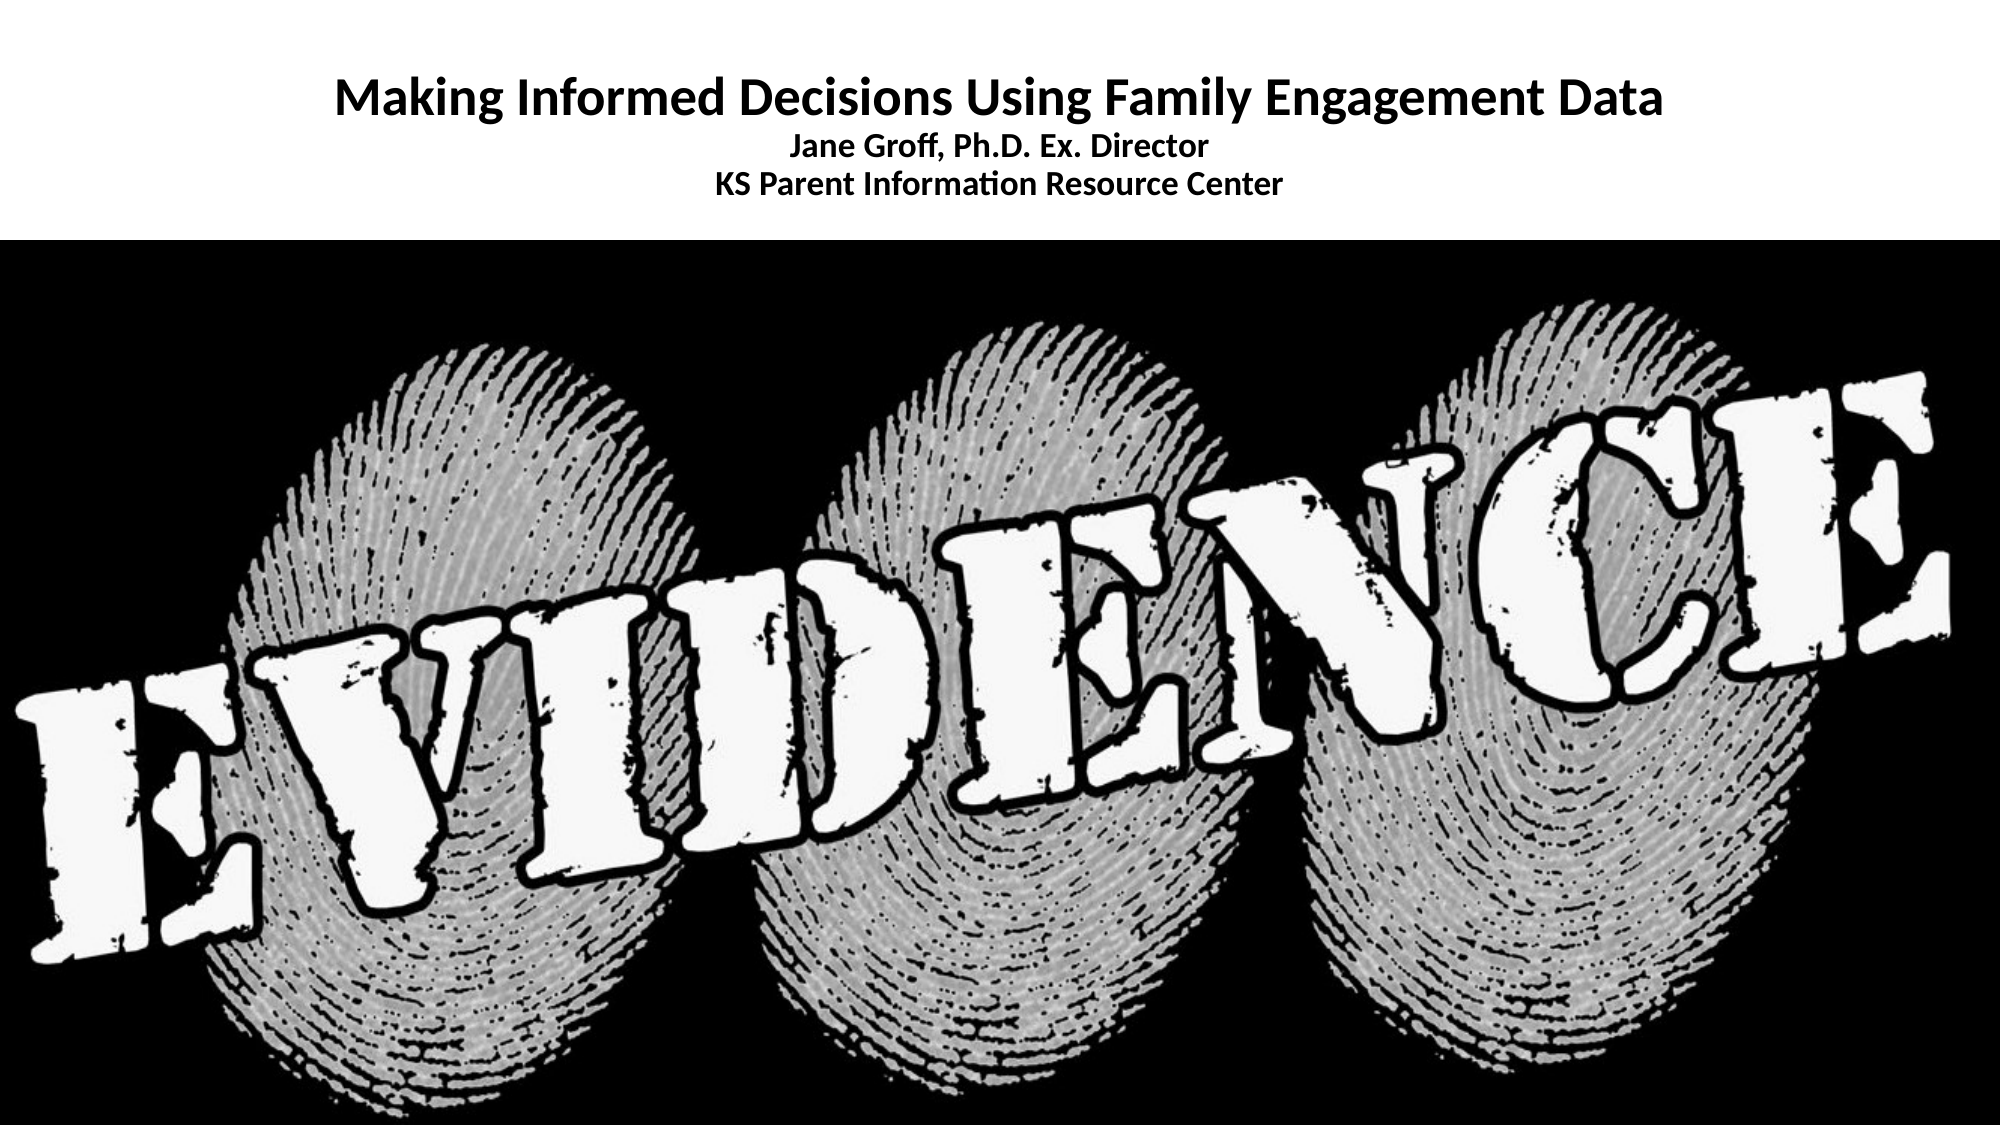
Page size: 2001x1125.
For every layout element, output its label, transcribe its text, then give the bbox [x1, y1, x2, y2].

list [0, 240, 2000, 1125]
title Making Informed Decisions Using Family Engagement Data Jane Groff, Ph.D. Ex. Director KS Parent Information Resource Center [137, 59, 1863, 240]
